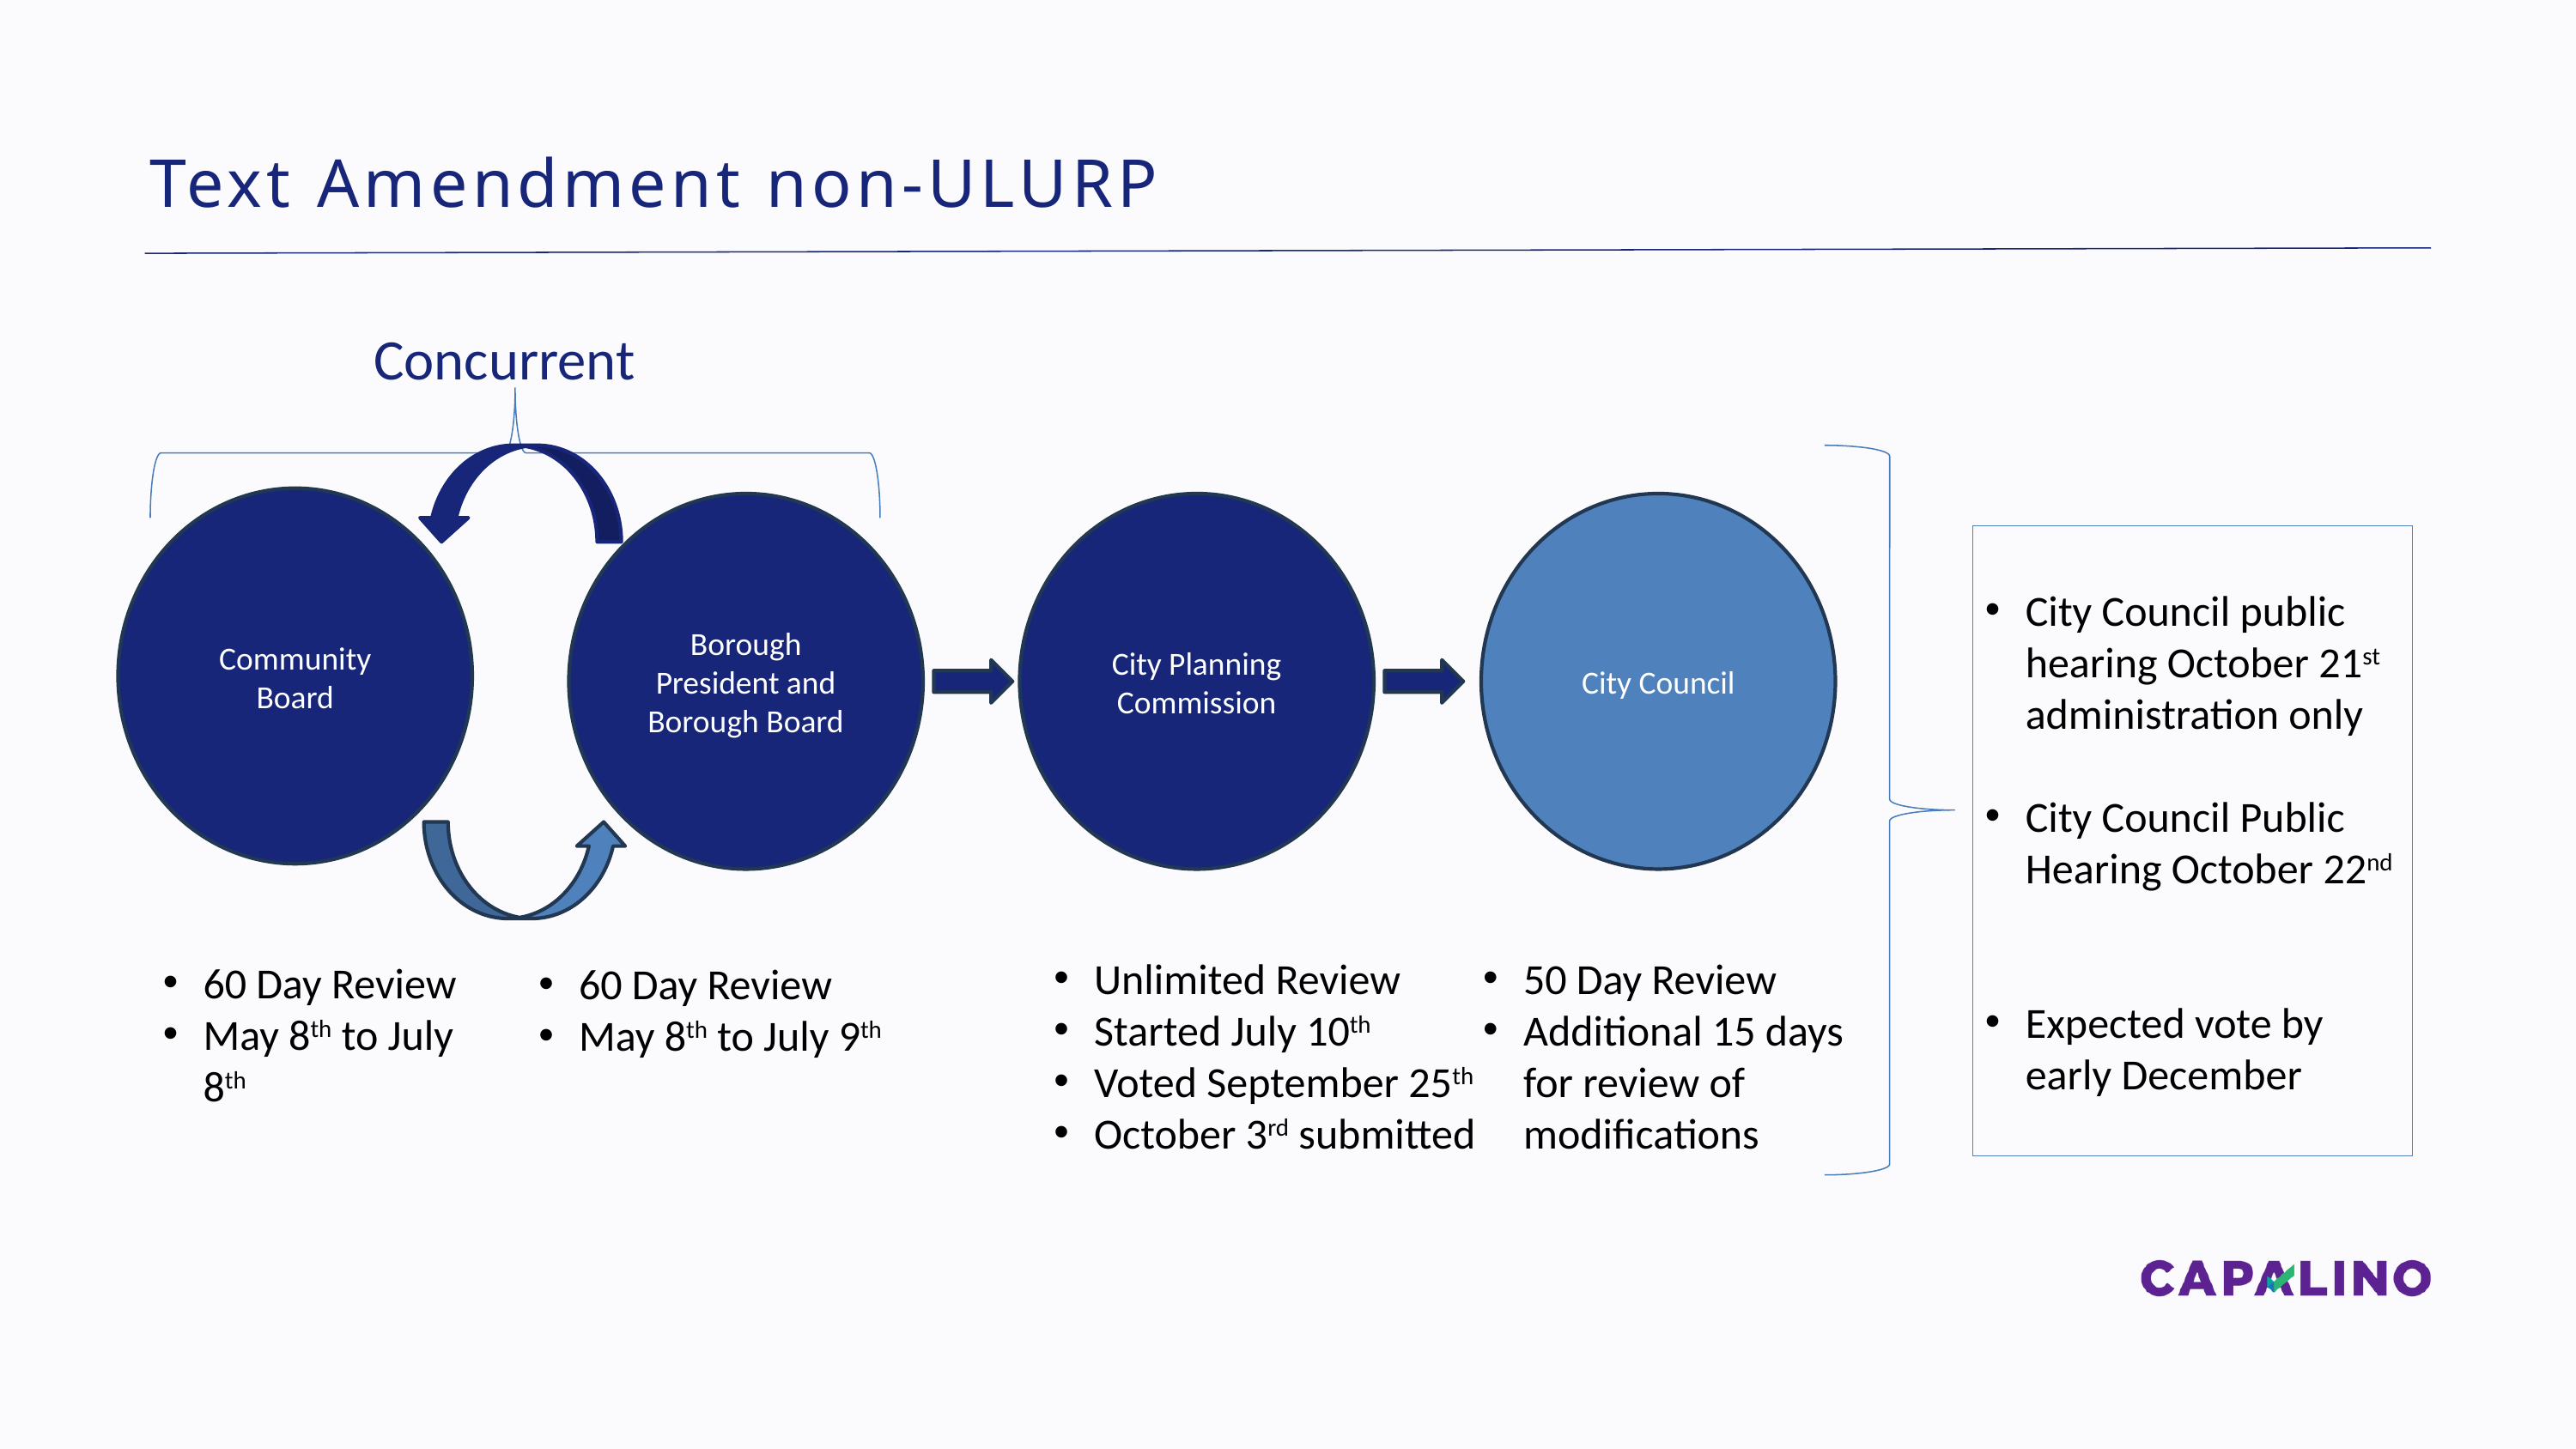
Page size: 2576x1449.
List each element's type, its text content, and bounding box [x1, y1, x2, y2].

text_box [1824, 444, 1956, 1176]
text_box 60 Day Review May 8th to July 8th [149, 949, 505, 1117]
title Text Amendment non-ULURP [148, 139, 1948, 384]
text_box [459, 449, 592, 518]
text_box City Planning Commission [1018, 491, 1376, 871]
text_box Community Board [116, 518, 475, 866]
text_box 60 Day Review May 8th to July 9th [526, 950, 934, 1067]
text_box [422, 820, 628, 921]
text_box [509, 398, 521, 443]
text_box [149, 452, 477, 518]
text_box City Council [1479, 491, 1824, 871]
text_box [418, 443, 623, 544]
text_box Concurrent [204, 316, 805, 398]
text_box Borough President and Borough Board [567, 518, 926, 871]
picture [2136, 1238, 2435, 1318]
text_box Unlimited Review Started July 10th Voted September 25th October 3rd submitted [1041, 945, 1470, 1164]
text_box [1382, 658, 1466, 705]
text_box 50 Day Review Additional 15 days for review of modifications [1470, 945, 1911, 1216]
text_box City Council public hearing October 21st administration only City Council Public Hearing October 22nd Expected vote by early December [1972, 525, 2413, 1156]
text_box [574, 452, 881, 518]
text_box [932, 658, 1015, 705]
